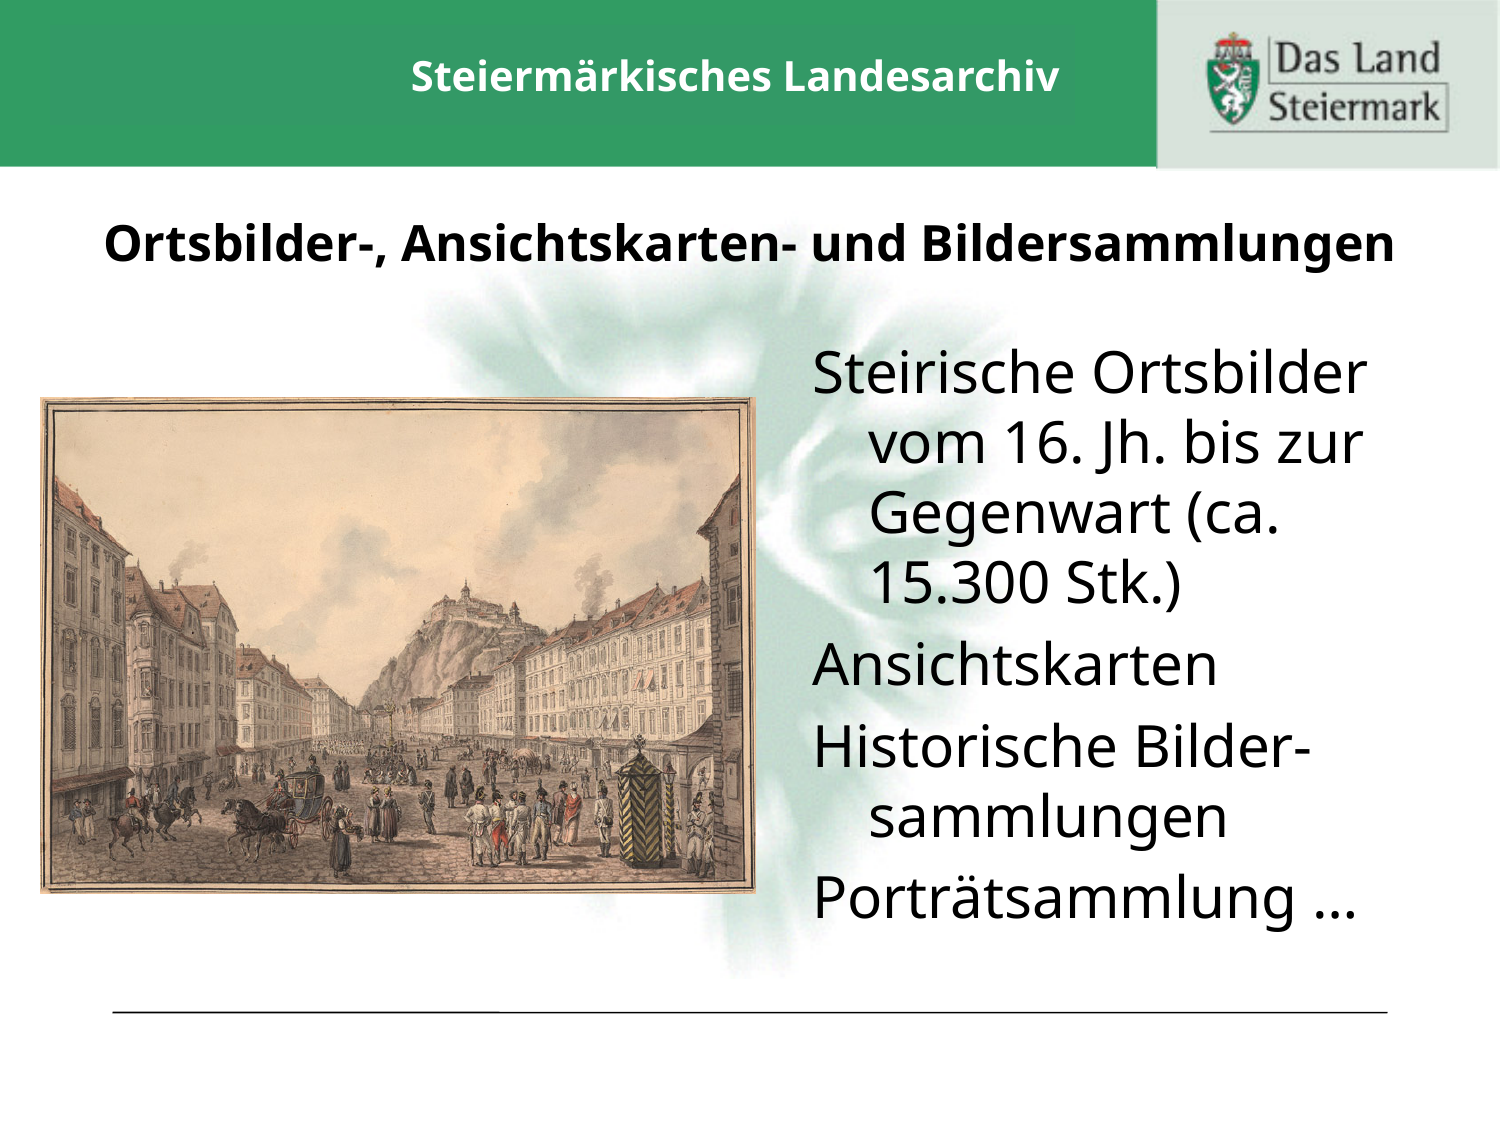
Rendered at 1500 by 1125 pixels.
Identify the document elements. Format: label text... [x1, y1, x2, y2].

list Steirische Ortsbilder vom 16. Jh. bis zur Gegenwart (ca. 15.300 Stk.) Ansichtskarten Historische Bilder-sammlungen Porträtsammlung … [796, 327, 1424, 977]
text_box Ortsbilder-, Ansichtskarten- und Bildersammlungen [0, 160, 1500, 279]
picture [40, 279, 1038, 979]
picture [0, 0, 1500, 160]
title Steiermärkisches Landesarchiv [49, 24, 1076, 126]
